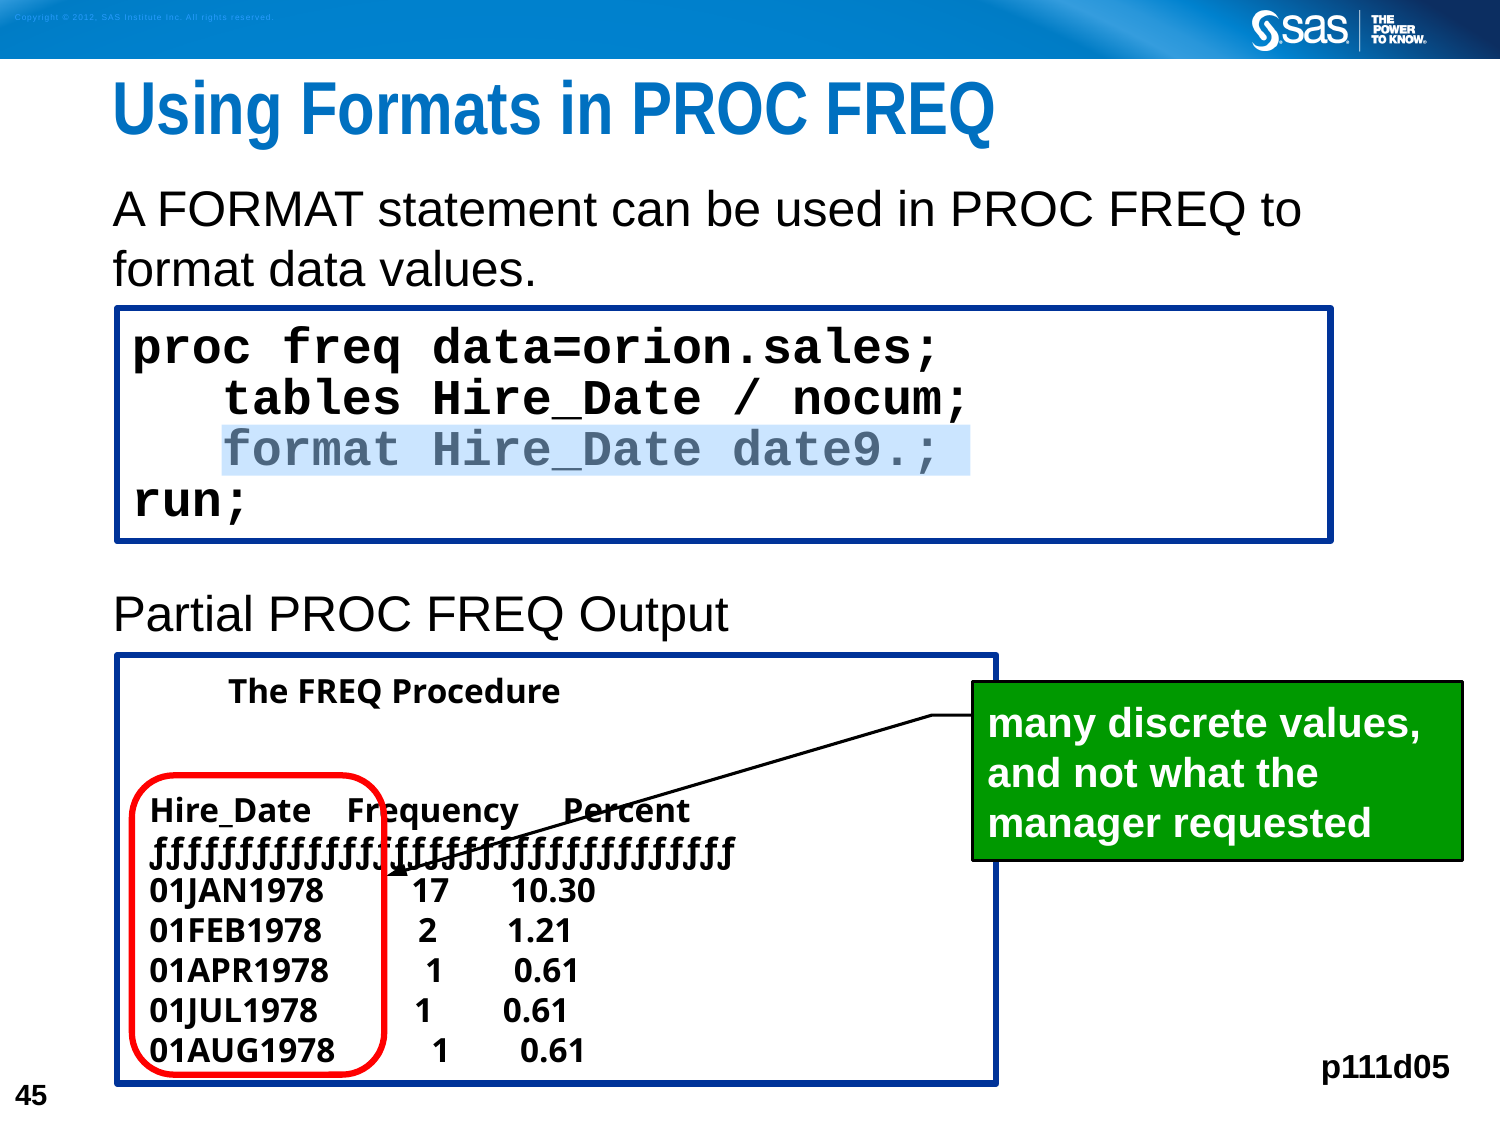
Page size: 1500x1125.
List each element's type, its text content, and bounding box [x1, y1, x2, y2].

title Using Formats in PROC FREQ [112, 75, 1500, 187]
text_box [131, 775, 385, 1075]
text_box many discrete values, and not what the manager requested [386, 681, 1463, 876]
text_box The FREQ Procedure Hire_Date Frequency Percent ƒƒƒƒƒƒƒƒƒƒƒƒƒƒƒƒƒƒƒƒƒƒƒƒƒƒƒƒƒƒƒƒƒƒ 01JAN1978 17 10.30 01FEB1978 2 1.21 01APR1978 1 0.61 01JUL1978 1 0.61 01AUG1978 1 0.61 [117, 655, 997, 1084]
picture [0, 0, 1500, 59]
text_box proc freq data=orion.sales; tables Hire_Date / nocum; format Hire_Date date9.; run; [117, 308, 1331, 542]
text_box [221, 424, 971, 476]
text_box [262, 587, 1225, 663]
text_box p111d05 [1305, 1037, 1466, 1093]
list A FORMAT statement can be used in PROC FREQ to format data values. Partial PROC FREQ Output [112, 176, 1400, 876]
